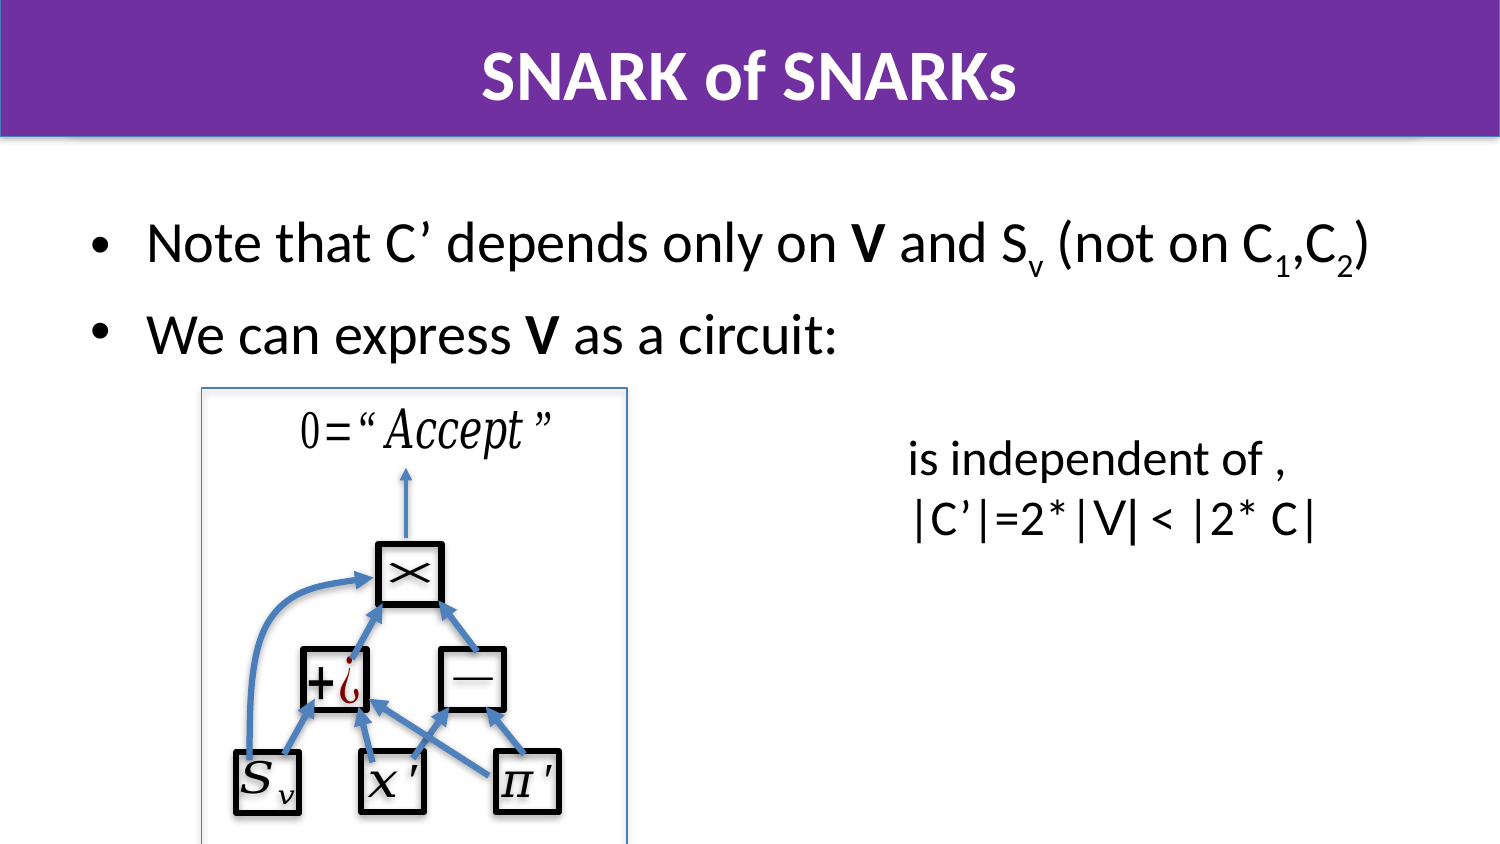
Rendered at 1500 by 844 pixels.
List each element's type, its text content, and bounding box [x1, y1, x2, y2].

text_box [201, 387, 628, 844]
list Note that C’ depends only on V and Sv (not on C1,C2) We can express V as a circuit: [74, 196, 1426, 824]
title SNARK of SNARKs [75, 20, 1425, 123]
